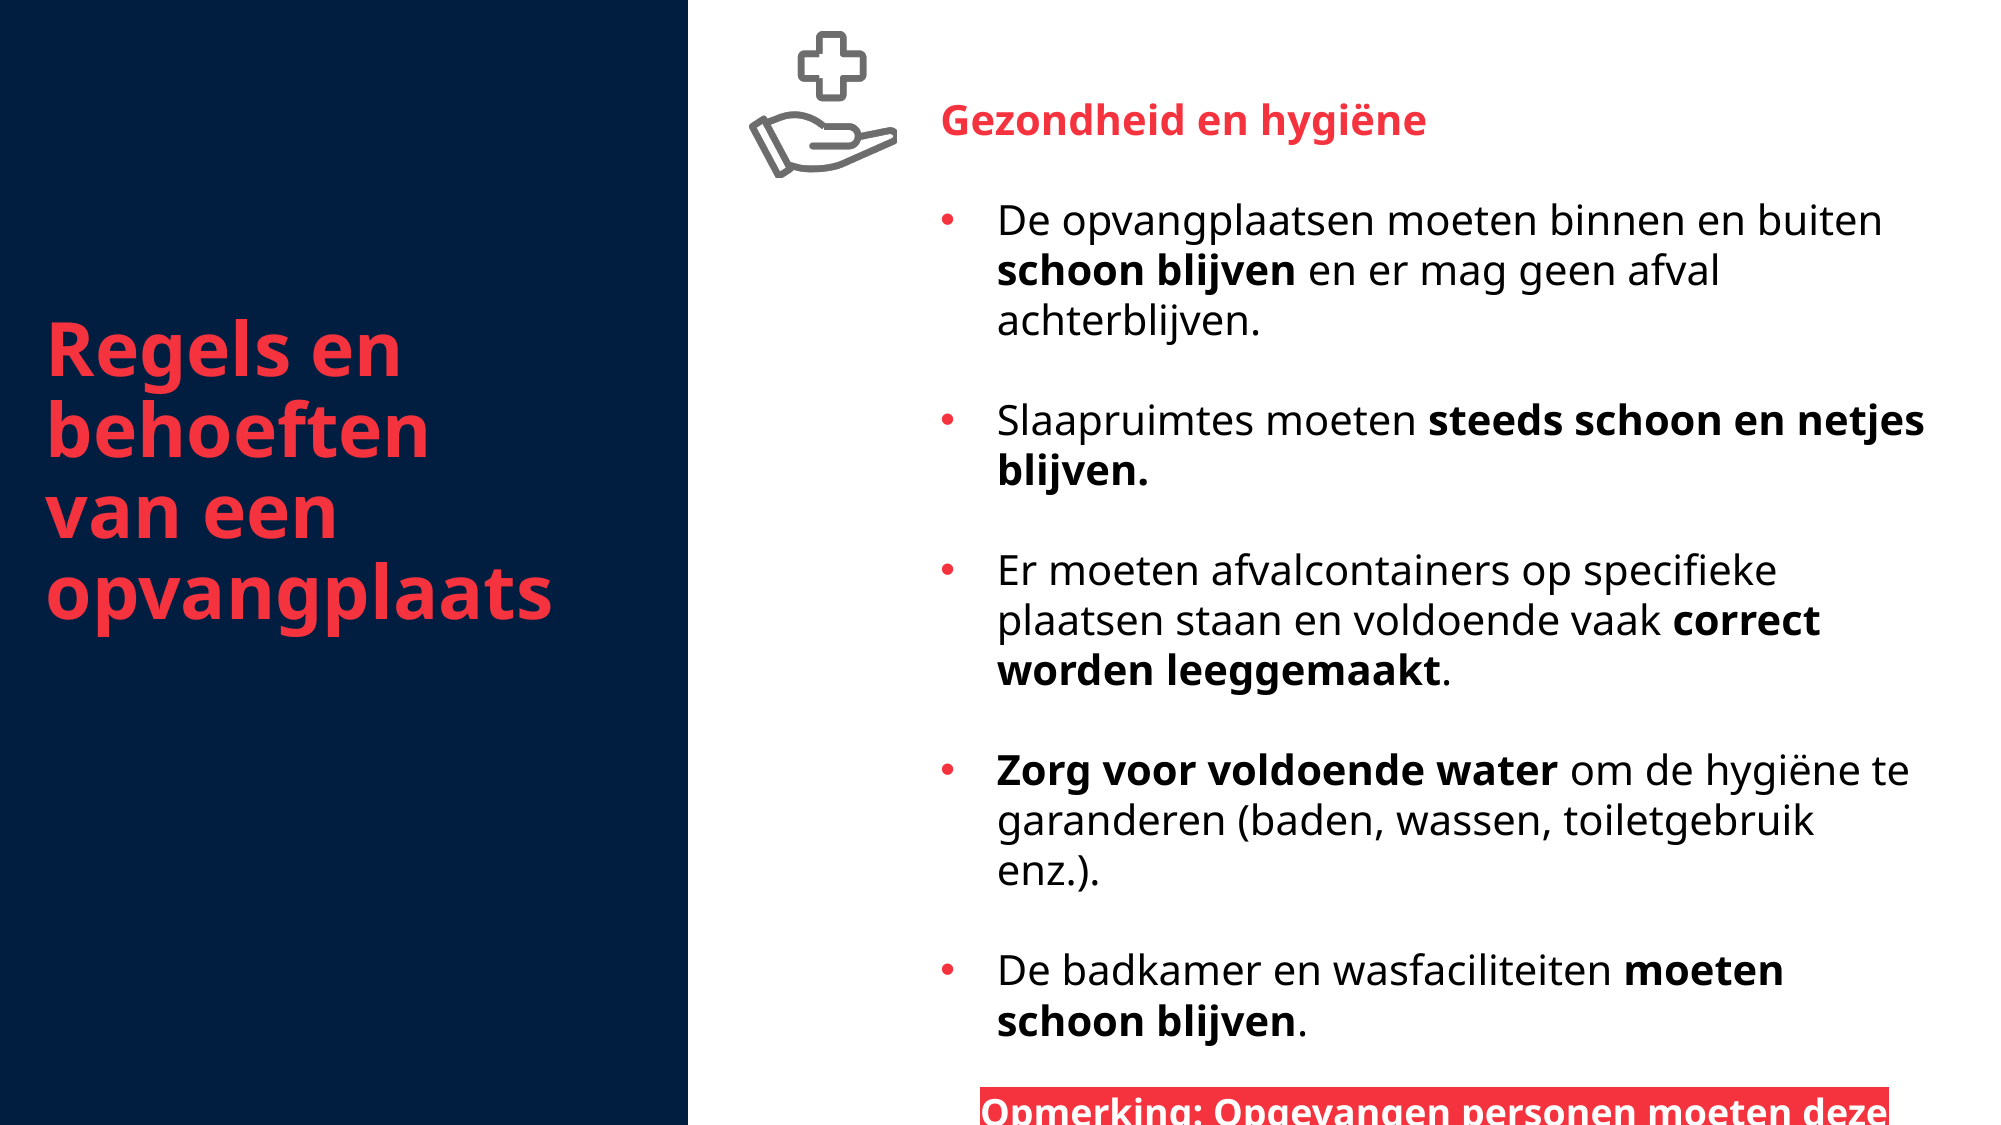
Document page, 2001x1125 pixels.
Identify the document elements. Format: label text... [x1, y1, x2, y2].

picture [747, 31, 898, 179]
text_box Regels en behoeften van een opvangplaats [30, 104, 599, 842]
text_box Gezondheid en hygiëne De opvangplaatsen moeten binnen en buiten schoon blijven en er mag geen afval achterblijven. Slaapruimtes moeten steeds schoon en netjes blijven. Er moeten afvalcontainers op specifieke plaatsen staan en voldoende vaak correct worden leeggemaakt. Zorg voor voldoende water om de hygiëne te garanderen (baden, wassen, toiletgebruik enz.). De badkamer en wasfaciliteiten moeten schoon blijven. Opmerking: Opgevangen personen moeten deze handelingen implementeren. [925, 86, 1944, 1125]
text_box [0, 0, 688, 1125]
